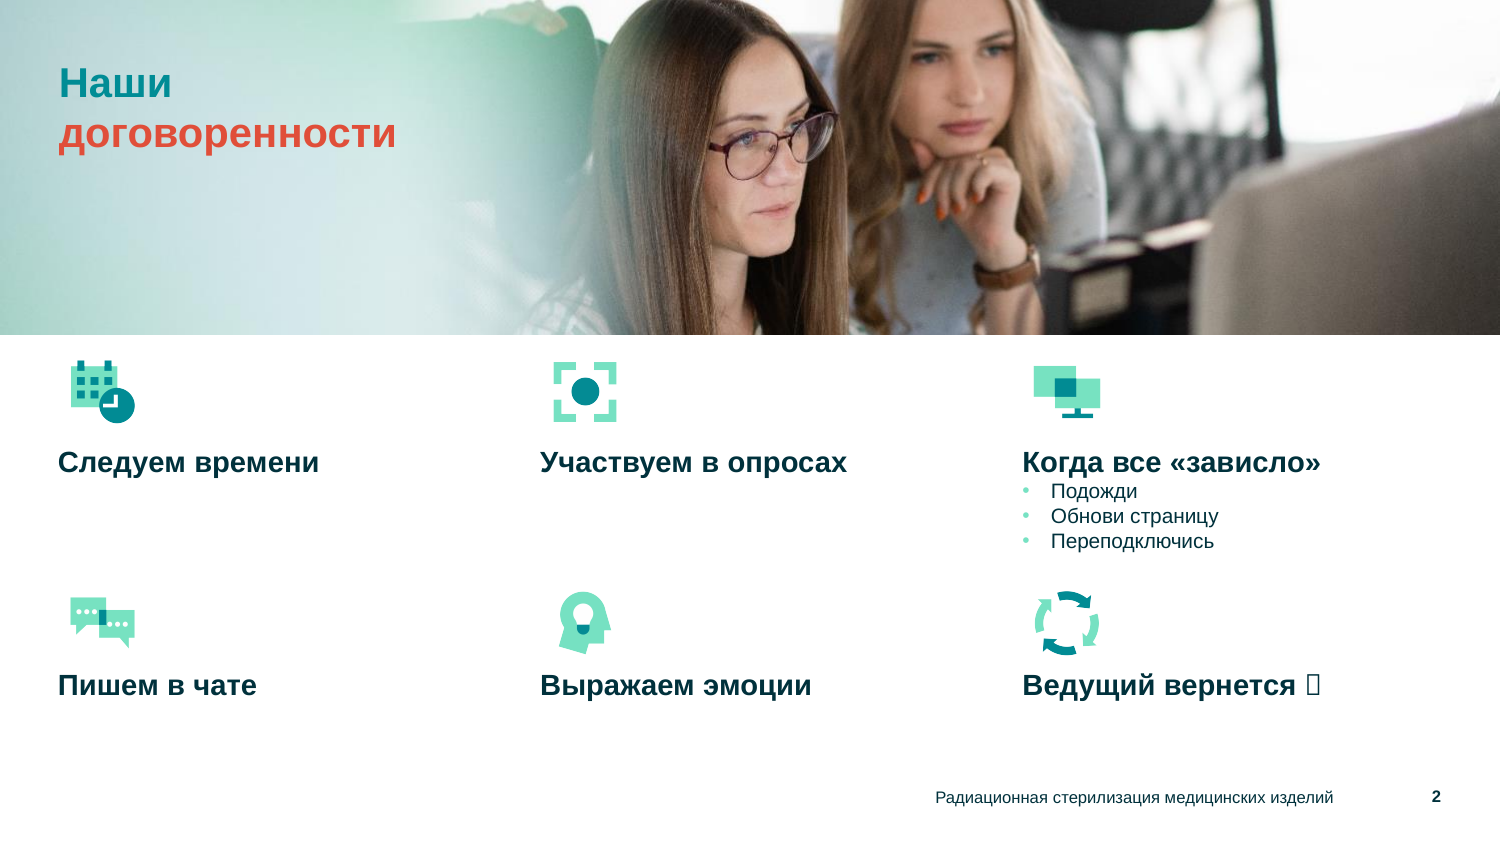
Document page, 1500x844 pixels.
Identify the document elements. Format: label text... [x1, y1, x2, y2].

text_box Пишем в чате [57, 666, 478, 702]
text_box Выражаем эмоции [540, 666, 960, 702]
picture [539, 347, 630, 437]
text_box Ведущий вернется  [1022, 666, 1442, 702]
picture [1022, 347, 1112, 437]
text_box Когда все «зависло» Подожди Обнови страницу Переподключись [1022, 443, 1442, 554]
footer Радиационная стерилизация медицинских изделий [477, 780, 1349, 814]
picture [0, 0, 1500, 335]
picture [539, 578, 630, 668]
picture [57, 578, 148, 668]
slide_number 2 [1387, 780, 1442, 812]
text_box Участвуем в опросах [540, 443, 960, 479]
picture [1022, 578, 1112, 668]
picture [57, 347, 148, 437]
text_box Следуем времени [57, 443, 478, 479]
